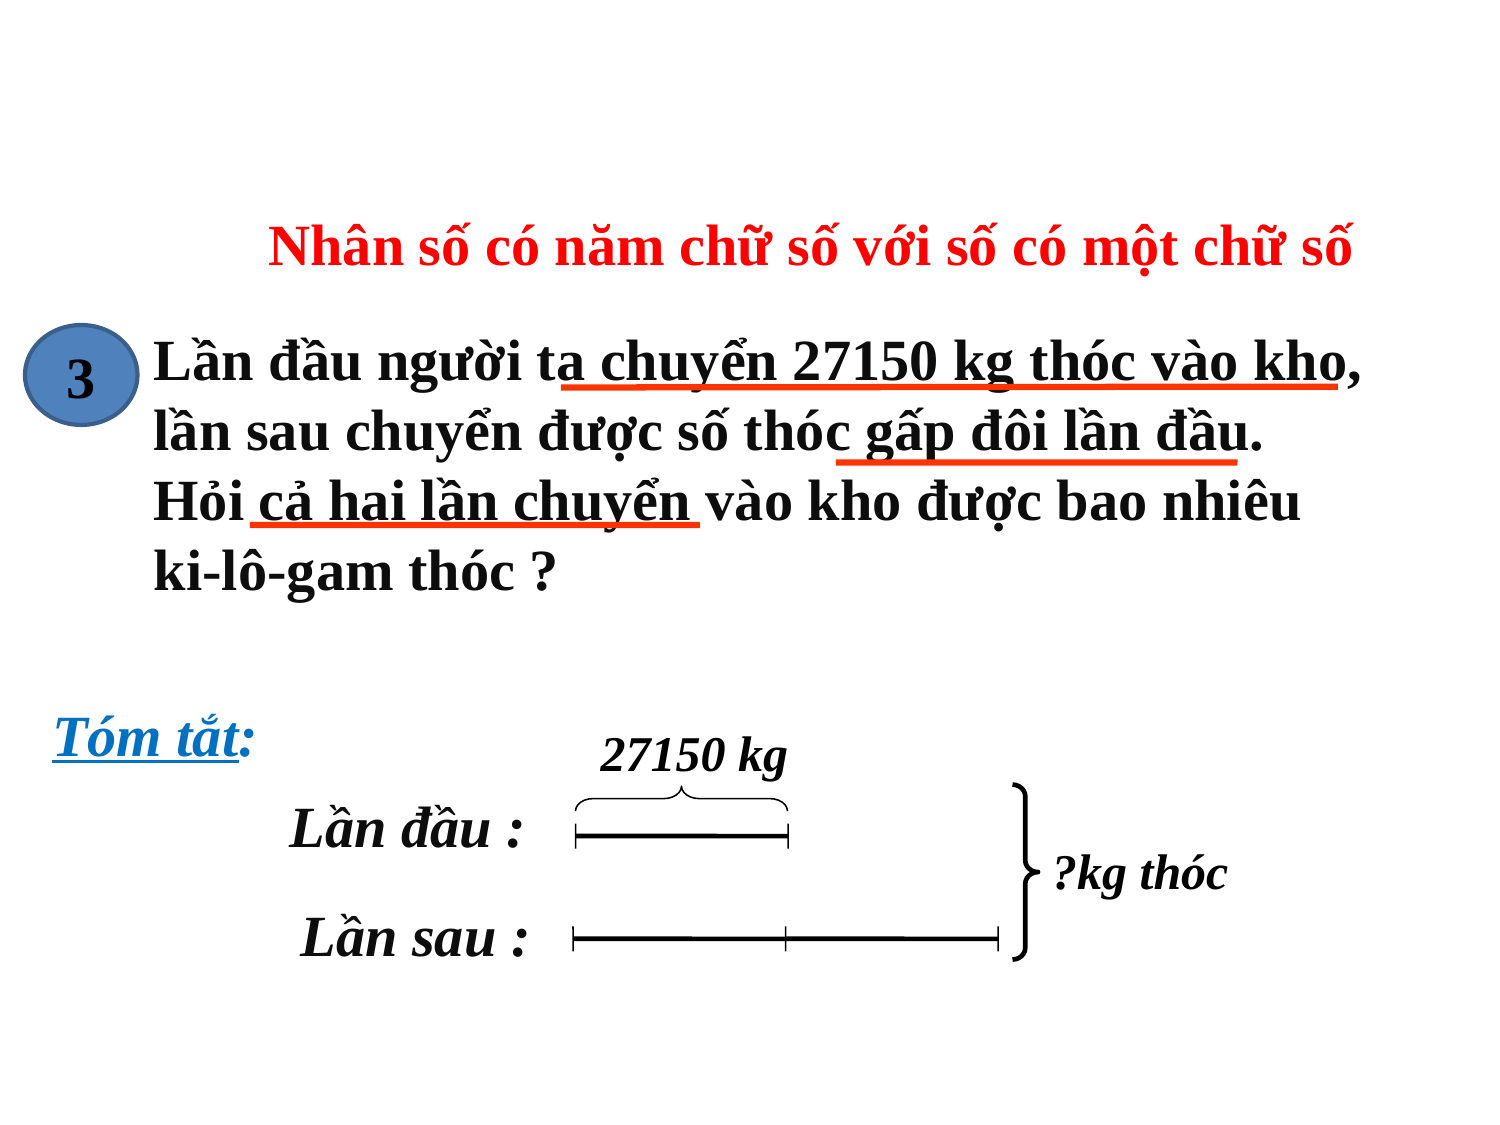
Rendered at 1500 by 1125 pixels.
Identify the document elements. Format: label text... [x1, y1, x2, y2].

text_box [1012, 784, 1248, 960]
text_box Tóm tắt: [37, 690, 300, 776]
text_box 3 [22, 322, 140, 428]
text_box Lần đầu người ta chuyển 27150 kg thóc vào kho, lần sau chuyển được số thóc gấp đôi lần đầu. Hỏi cả hai lần chuyển vào kho được bao nhiêu ki-lô-gam thóc ? [138, 314, 1450, 610]
text_box Lần sau : [285, 890, 611, 976]
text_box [572, 926, 999, 952]
text_box Lần đầu : [274, 782, 713, 867]
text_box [560, 713, 839, 849]
text_box Nhân số có năm chữ số với số có một chữ số [253, 200, 1396, 285]
